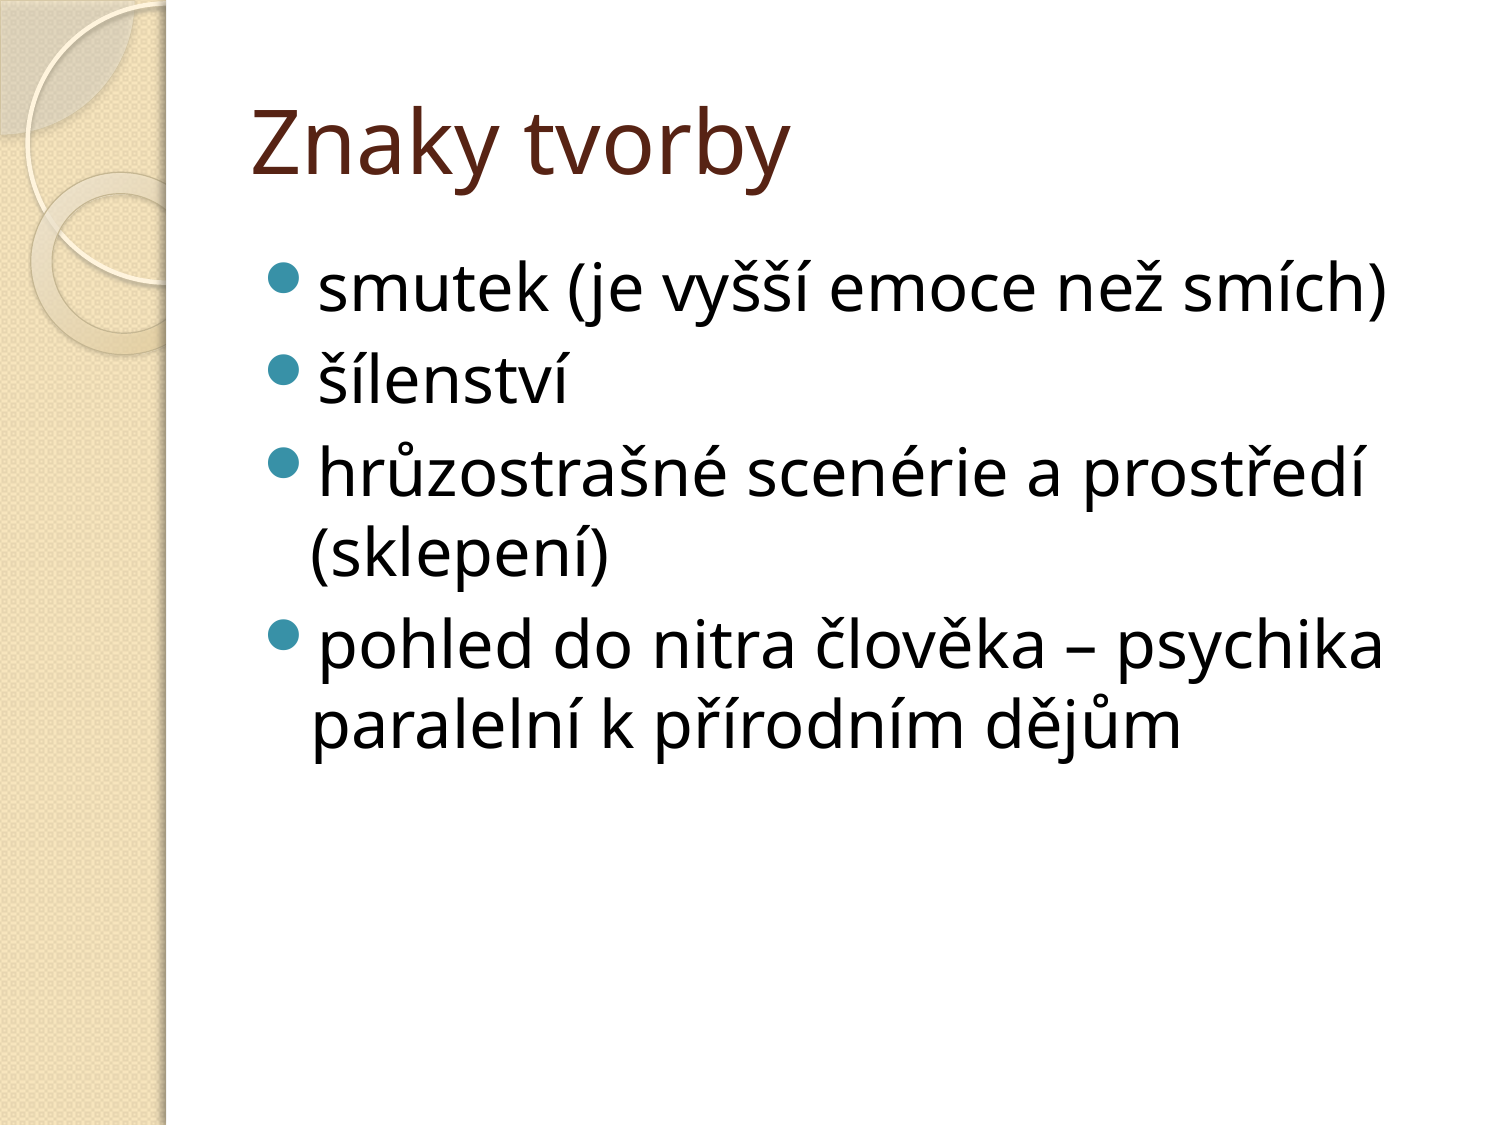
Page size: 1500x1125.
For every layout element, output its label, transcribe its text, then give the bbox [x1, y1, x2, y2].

title Znaky tvorby [235, 45, 1466, 233]
list smutek (je vyšší emoce než smích) šílenství hrůzostrašné scenérie a prostředí (sklepení) pohled do nitra člověka – psychika paralelní k přírodním dějům [235, 237, 1466, 1025]
